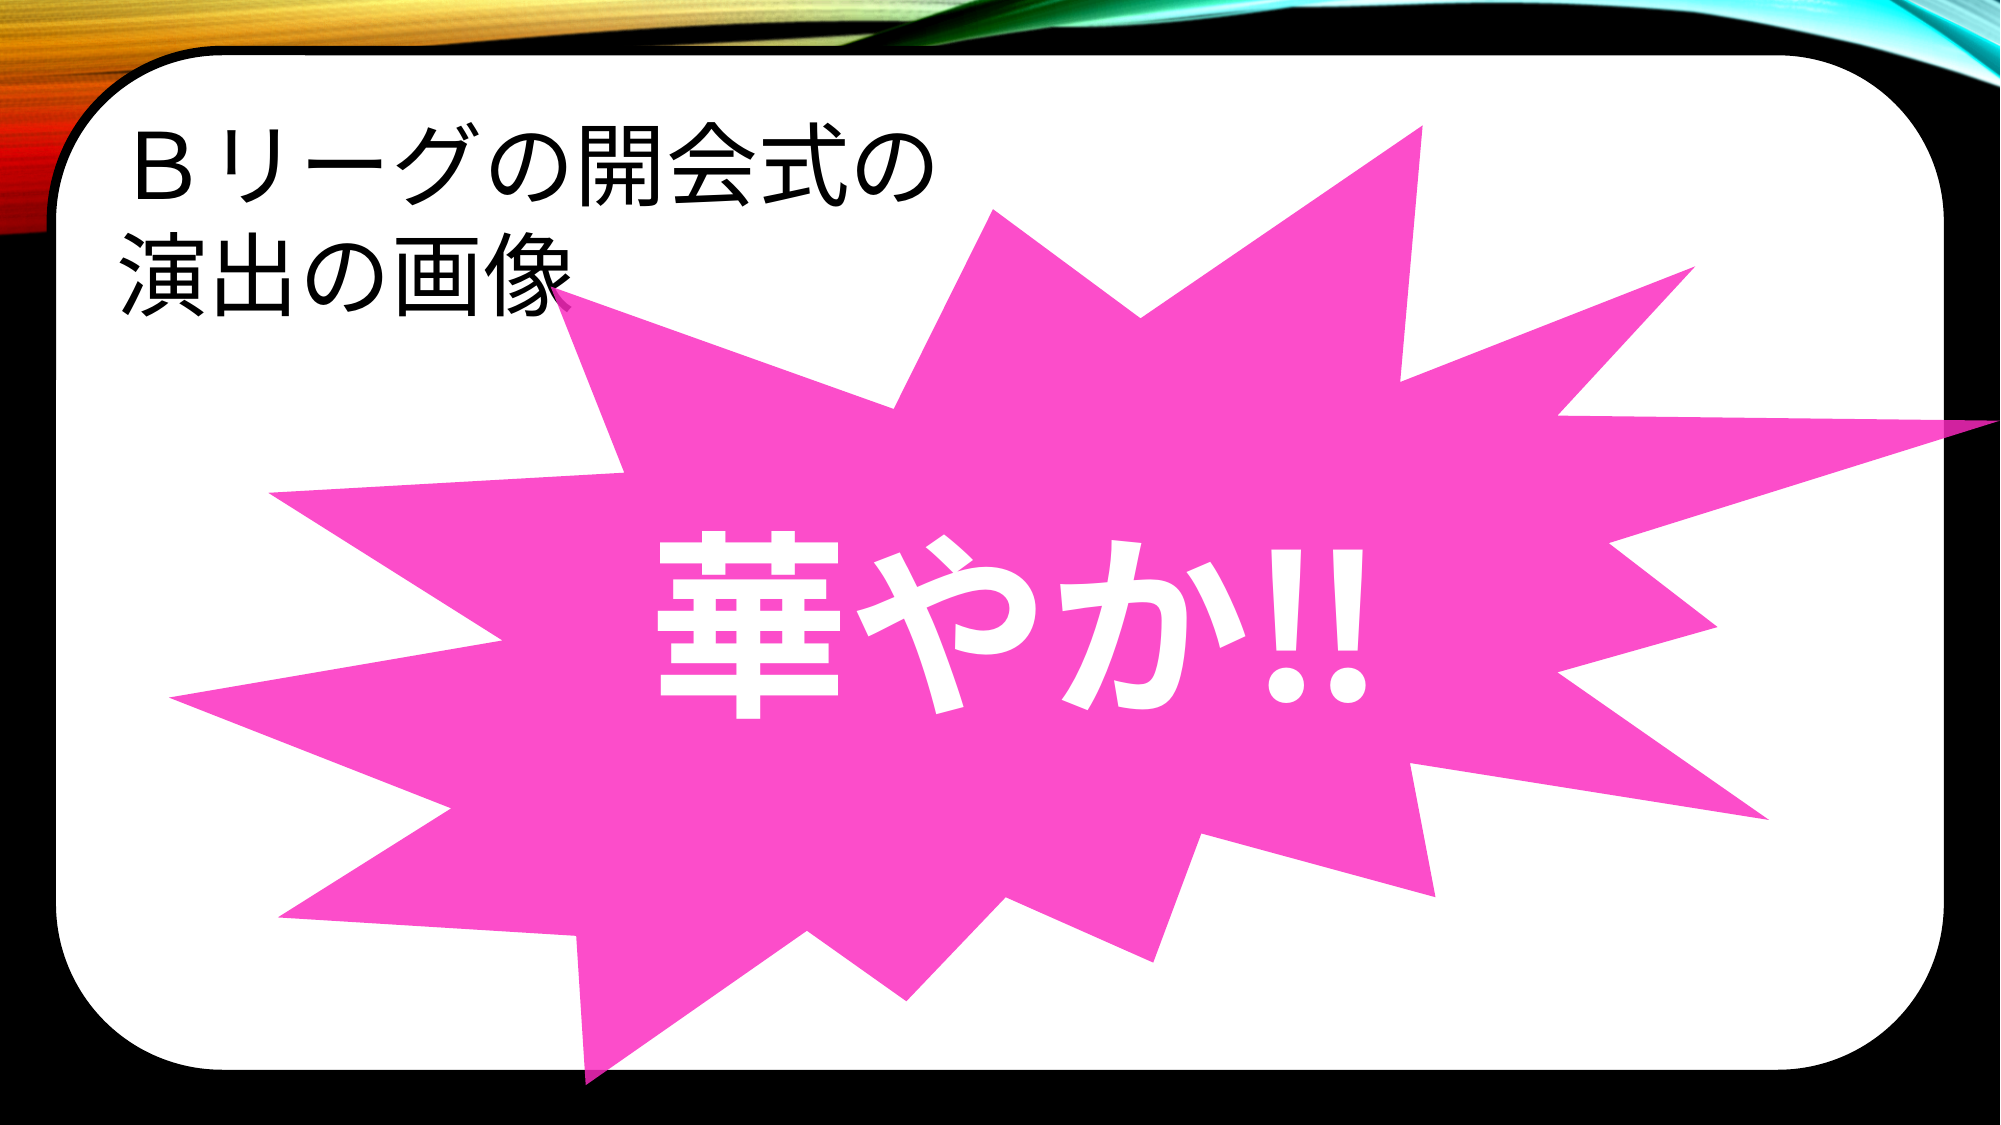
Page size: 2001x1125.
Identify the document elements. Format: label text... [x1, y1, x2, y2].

picture [0, 0, 2000, 237]
text_box 華やか‼ [168, 125, 2000, 1086]
text_box Ｂリーグの開会式の 演出の画像 [50, 49, 1950, 1076]
